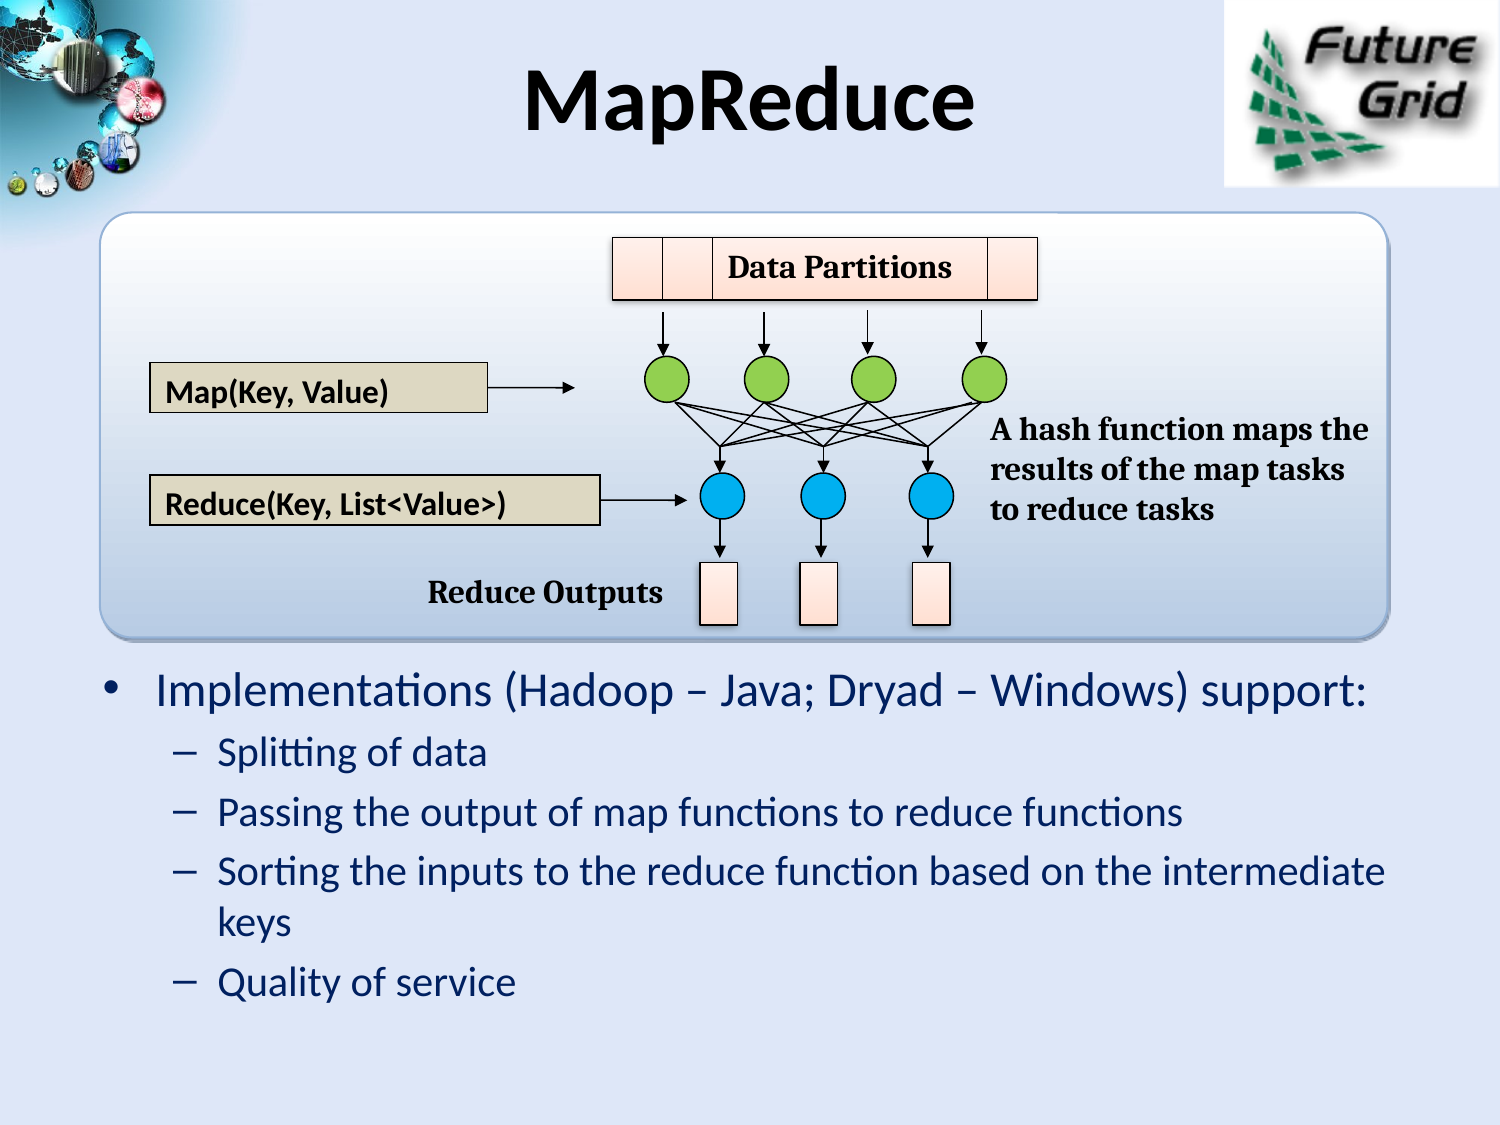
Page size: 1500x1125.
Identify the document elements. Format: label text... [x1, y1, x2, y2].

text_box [99, 212, 1388, 638]
picture [0, 0, 263, 253]
picture [1425, 0, 1500, 188]
list Implementations (Hadoop – Java; Dryad – Windows) support: Splitting of data Passing the output of map functions to reduce functions Sorting the inputs to the reduce function based on the intermediate keys Quality of service [87, 650, 1413, 1050]
title MapReduce [75, 0, 1425, 188]
